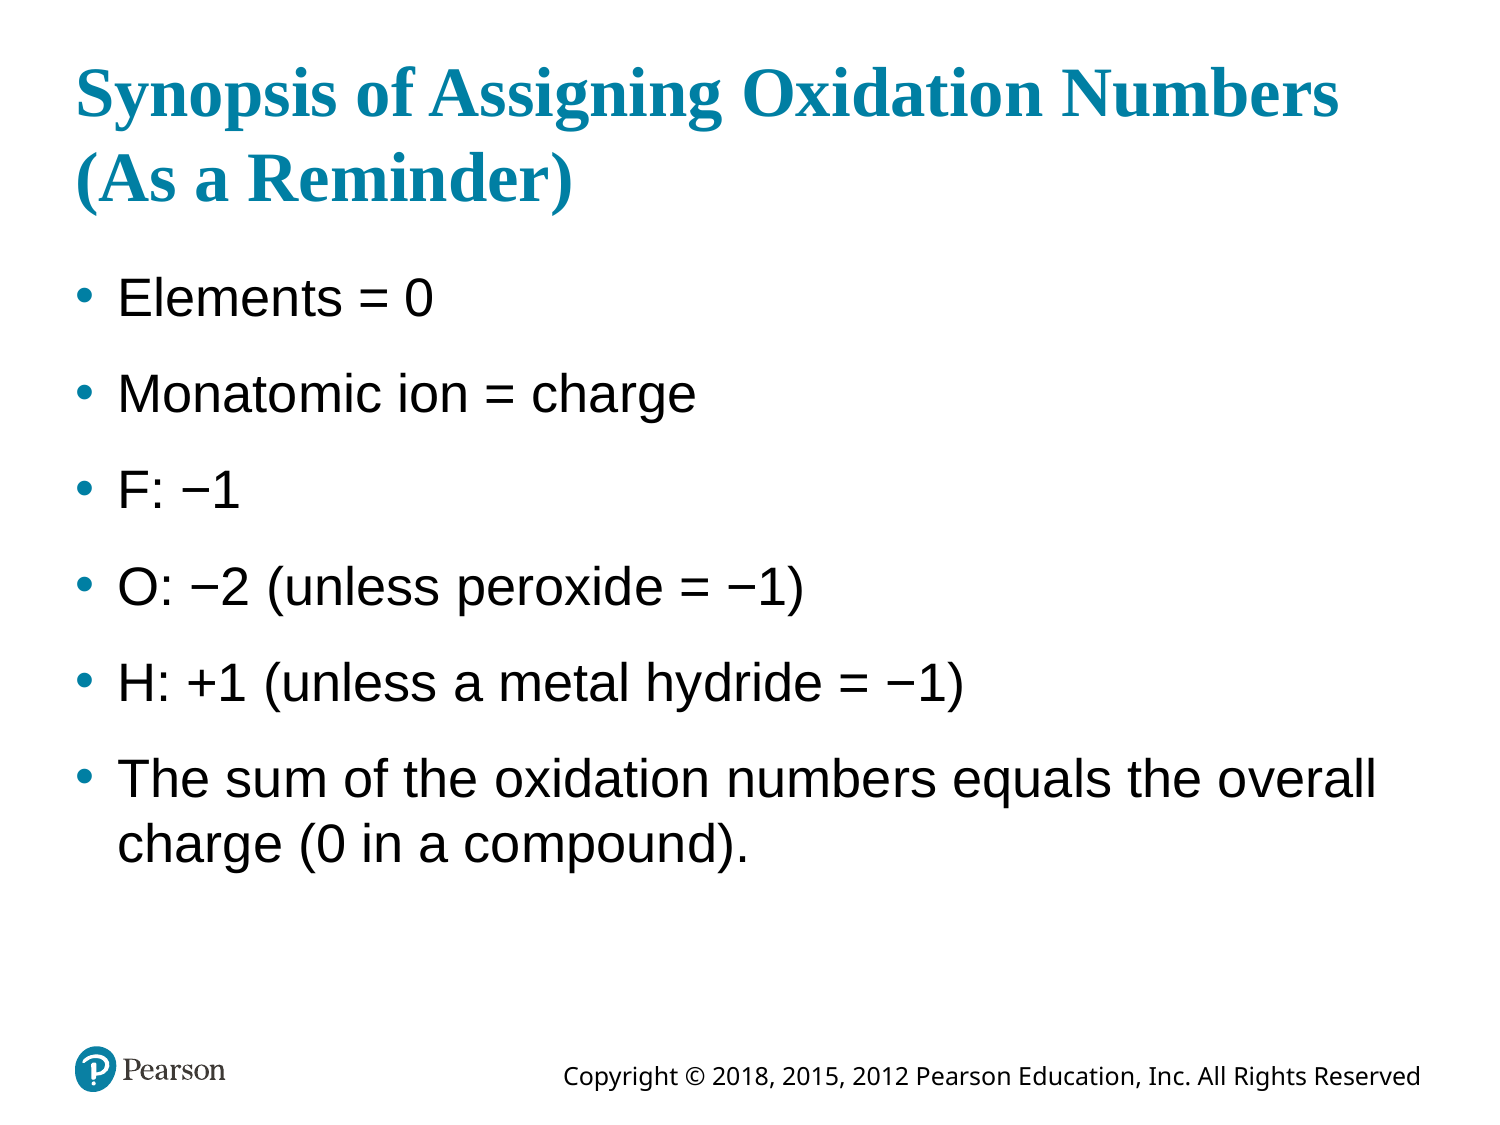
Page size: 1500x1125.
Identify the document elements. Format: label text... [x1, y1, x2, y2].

title Synopsis of Assigning Oxidation Numbers (As a Reminder) [75, 35, 1425, 216]
list Elements = 0 Monatomic ion = charge F: −1 O: −2 (unless peroxide = −1) H: +1 (unless a metal hydride = −1) The sum of the oxidation numbers equals the overall charge (0 in a compound). [75, 262, 1425, 1005]
